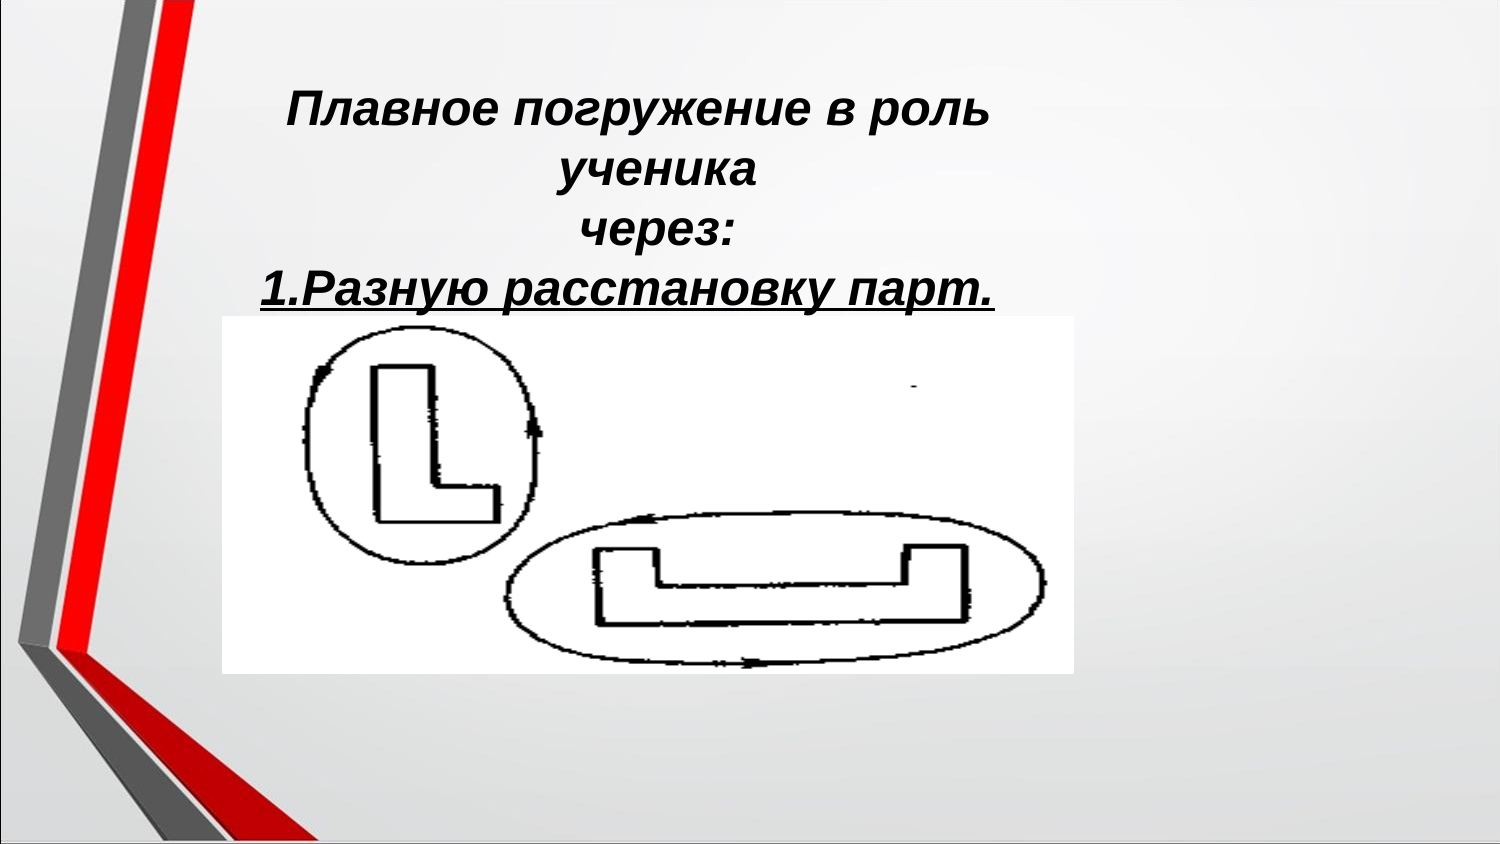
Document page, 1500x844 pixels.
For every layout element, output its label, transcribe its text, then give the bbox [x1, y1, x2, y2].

picture [0, 0, 1500, 844]
list Плавное погружение в роль ученика через: 1.Разную расстановку парт. [207, 94, 1034, 332]
